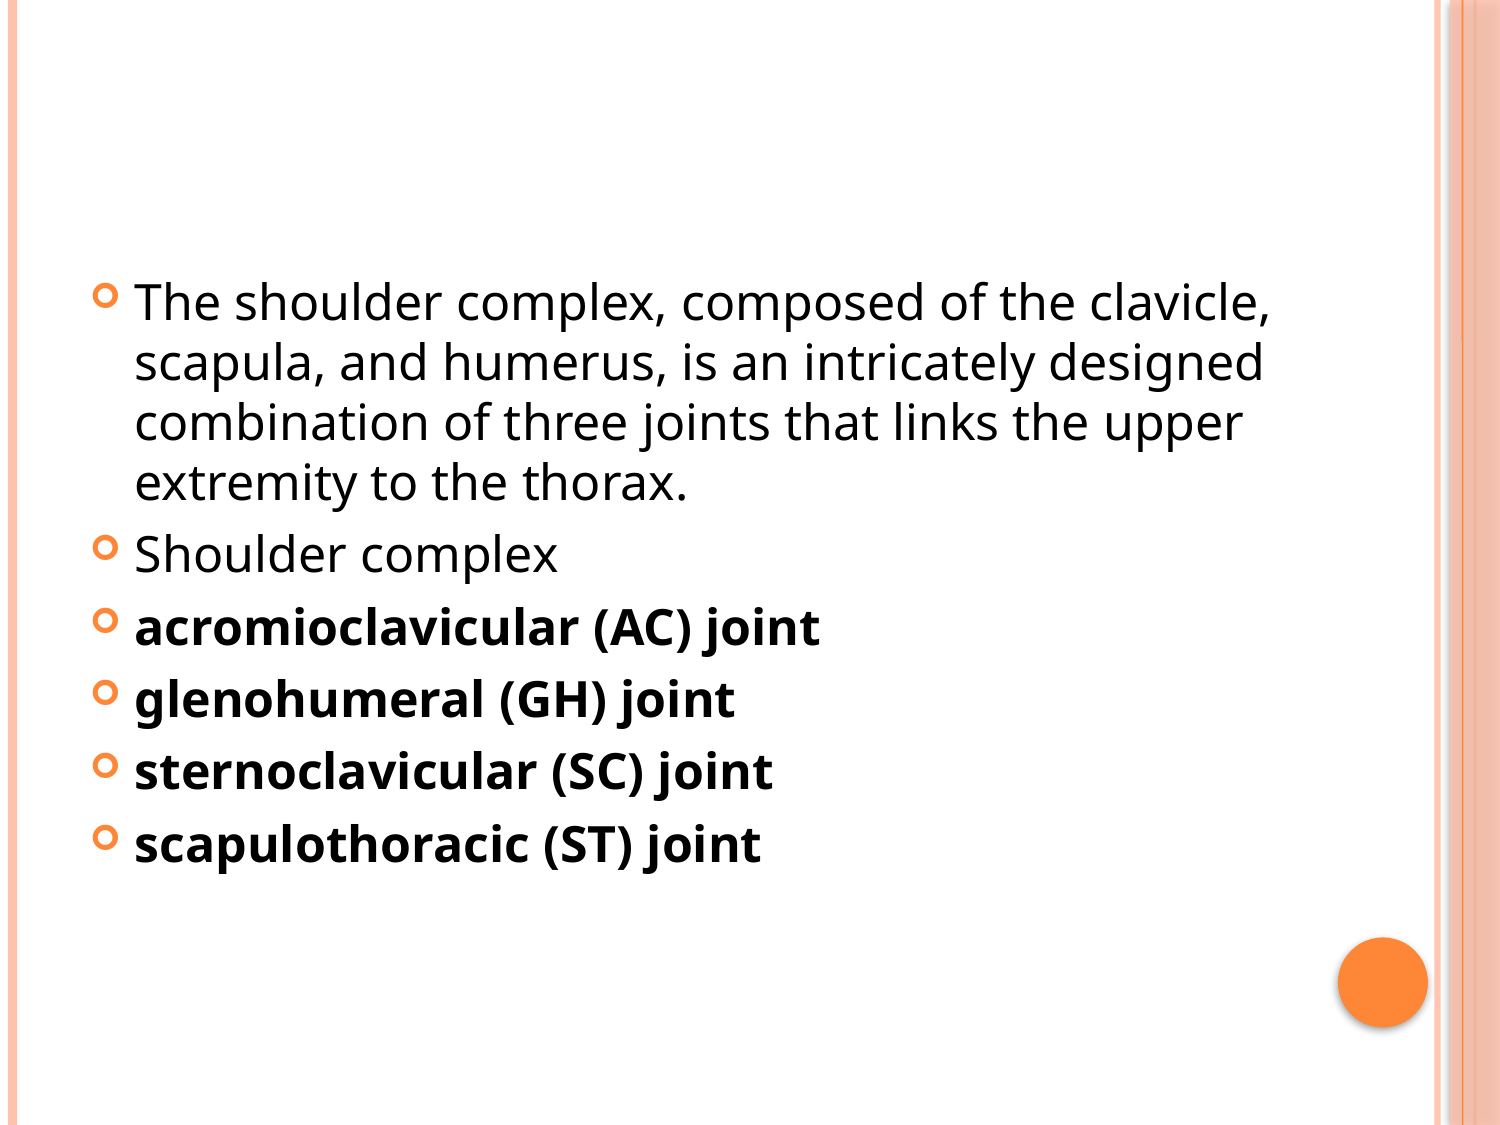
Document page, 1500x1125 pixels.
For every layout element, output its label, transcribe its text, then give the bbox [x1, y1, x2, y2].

list The shoulder complex, composed of the clavicle, scapula, and humerus, is an intricately designed combination of three joints that links the upper extremity to the thorax. Shoulder complex acromioclavicular (AC) joint glenohumeral (GH) joint sternoclavicular (SC) joint scapulothoracic (ST) joint [75, 262, 1300, 1062]
